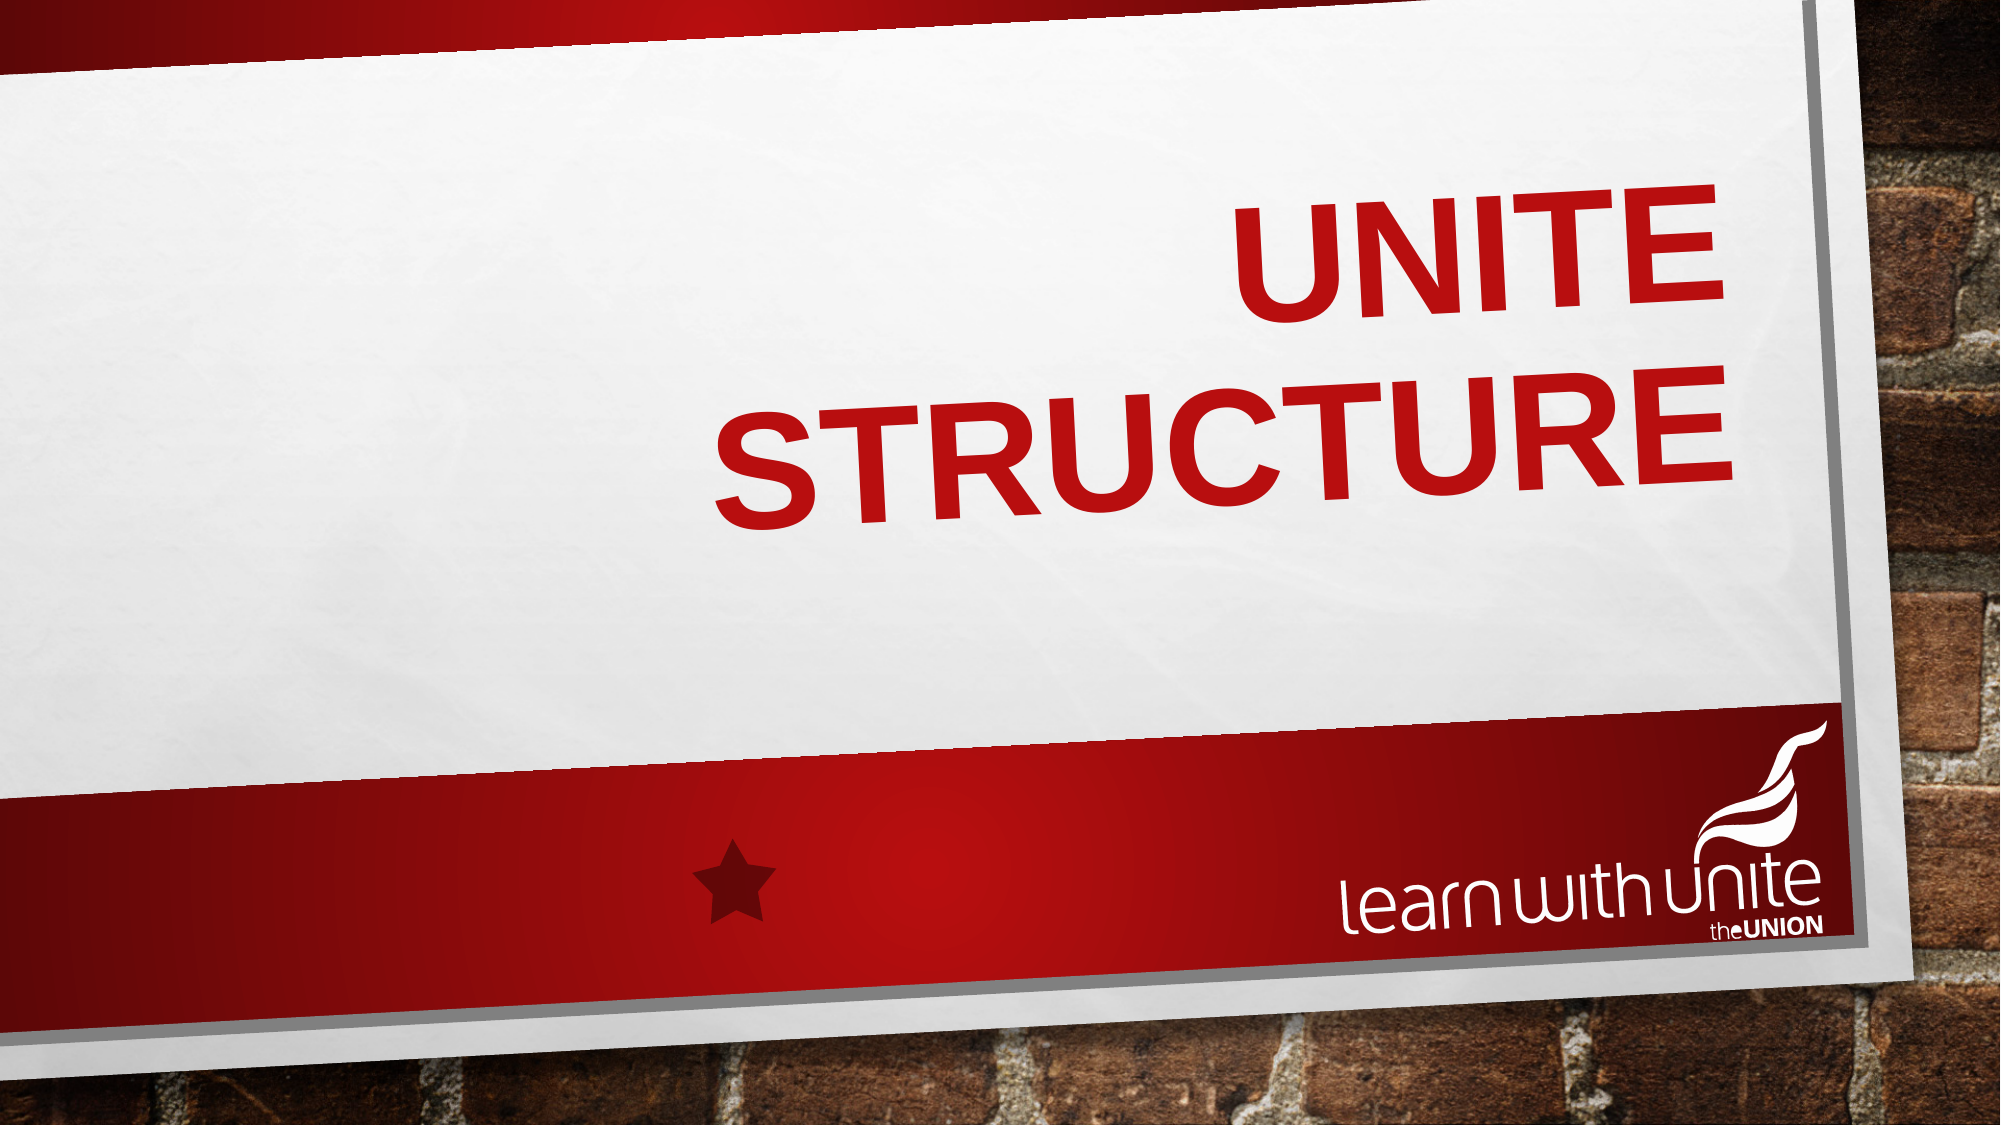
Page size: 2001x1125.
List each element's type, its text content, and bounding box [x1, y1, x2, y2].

picture [1333, 721, 1840, 964]
title Unite Structure [135, 67, 1758, 605]
picture [0, 0, 2000, 1125]
